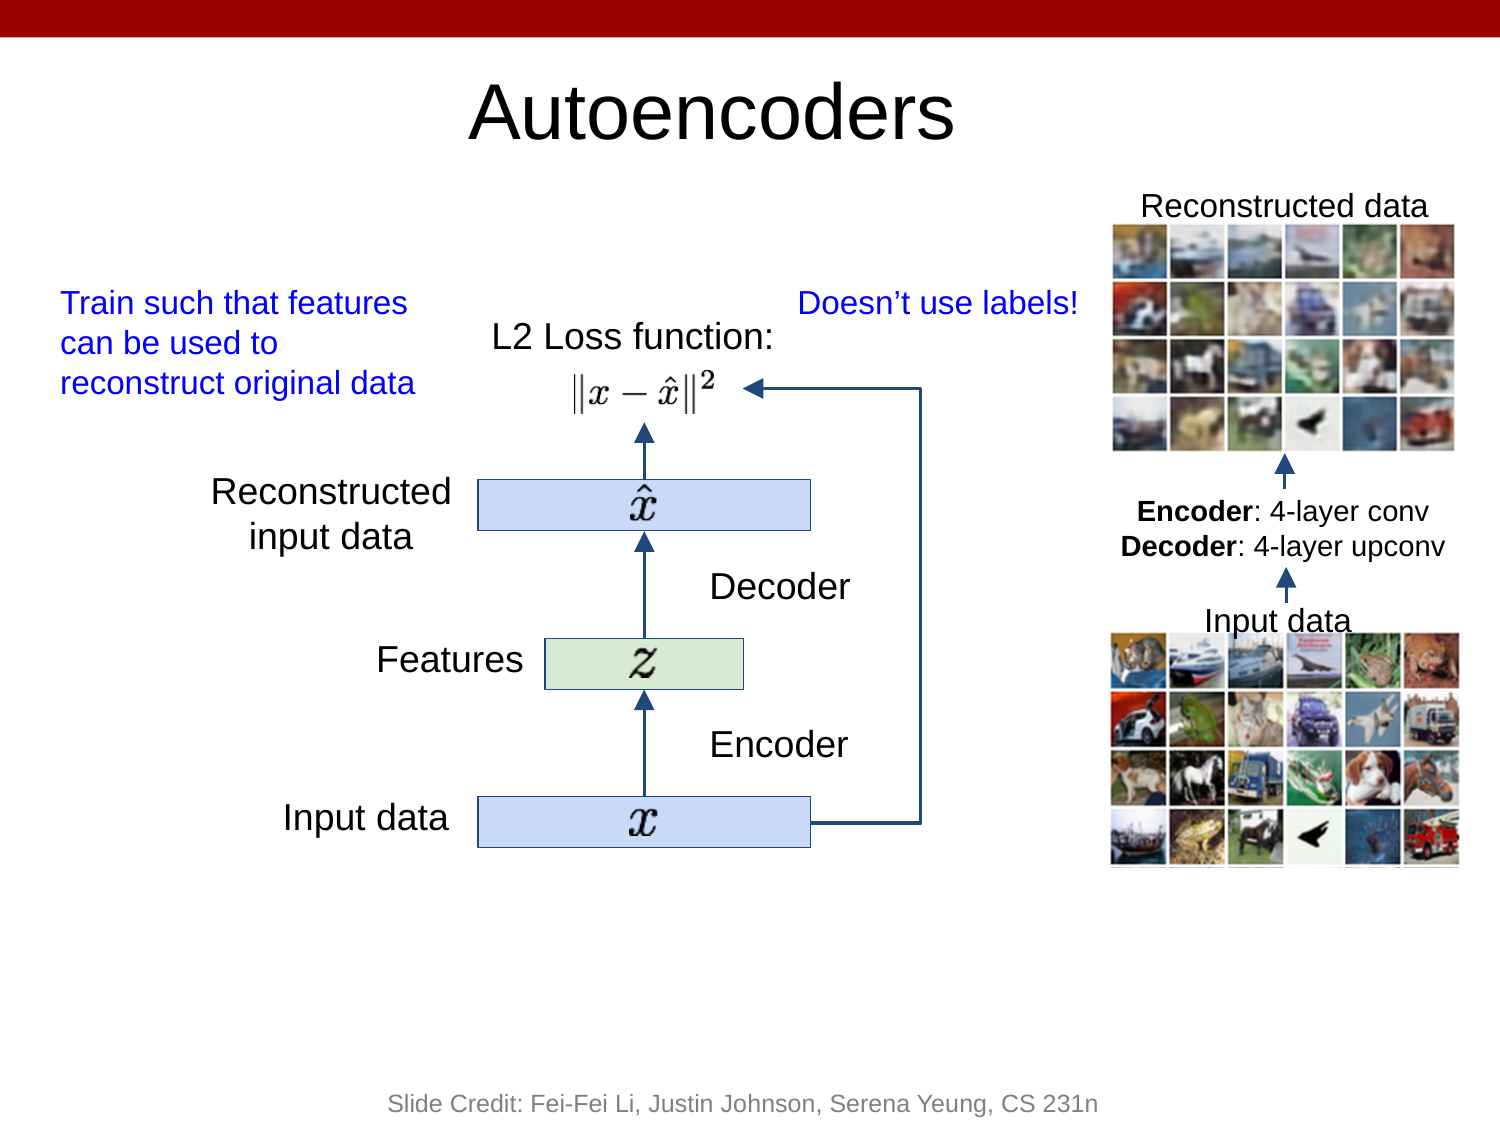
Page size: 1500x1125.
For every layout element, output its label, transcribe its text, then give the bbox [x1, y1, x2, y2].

text_box Encoder: 4-layer conv Decoder: 4-layer upconv [1080, 489, 1487, 565]
text_box [646, 479, 764, 531]
text_box Reconstructed data [1125, 172, 1487, 237]
text_box L2 Loss function: [493, 296, 813, 376]
text_box [742, 378, 922, 824]
title Autoencoders [37, 37, 1388, 179]
picture [574, 369, 714, 414]
text_box [493, 479, 642, 531]
picture [1107, 219, 1460, 453]
text_box Slide Credit: Fei-Fei Li, Justin Johnson, Serena Yeung, CS 231n [299, 1049, 1188, 1125]
text_box Input data [220, 783, 464, 848]
text_box [544, 638, 744, 690]
picture [1105, 624, 1465, 868]
text_box [477, 796, 811, 848]
text_box Doesn’t use labels! [782, 266, 1098, 348]
text_box Decoder [694, 552, 778, 617]
text_box Features [295, 624, 539, 690]
picture [629, 647, 660, 678]
text_box [0, 140, 493, 633]
picture [630, 483, 659, 523]
text_box Encoder [694, 710, 803, 775]
picture [629, 808, 660, 836]
text_box Input data [1097, 586, 1459, 651]
text_box Train such that features can be used to reconstruct original data [45, 266, 466, 348]
